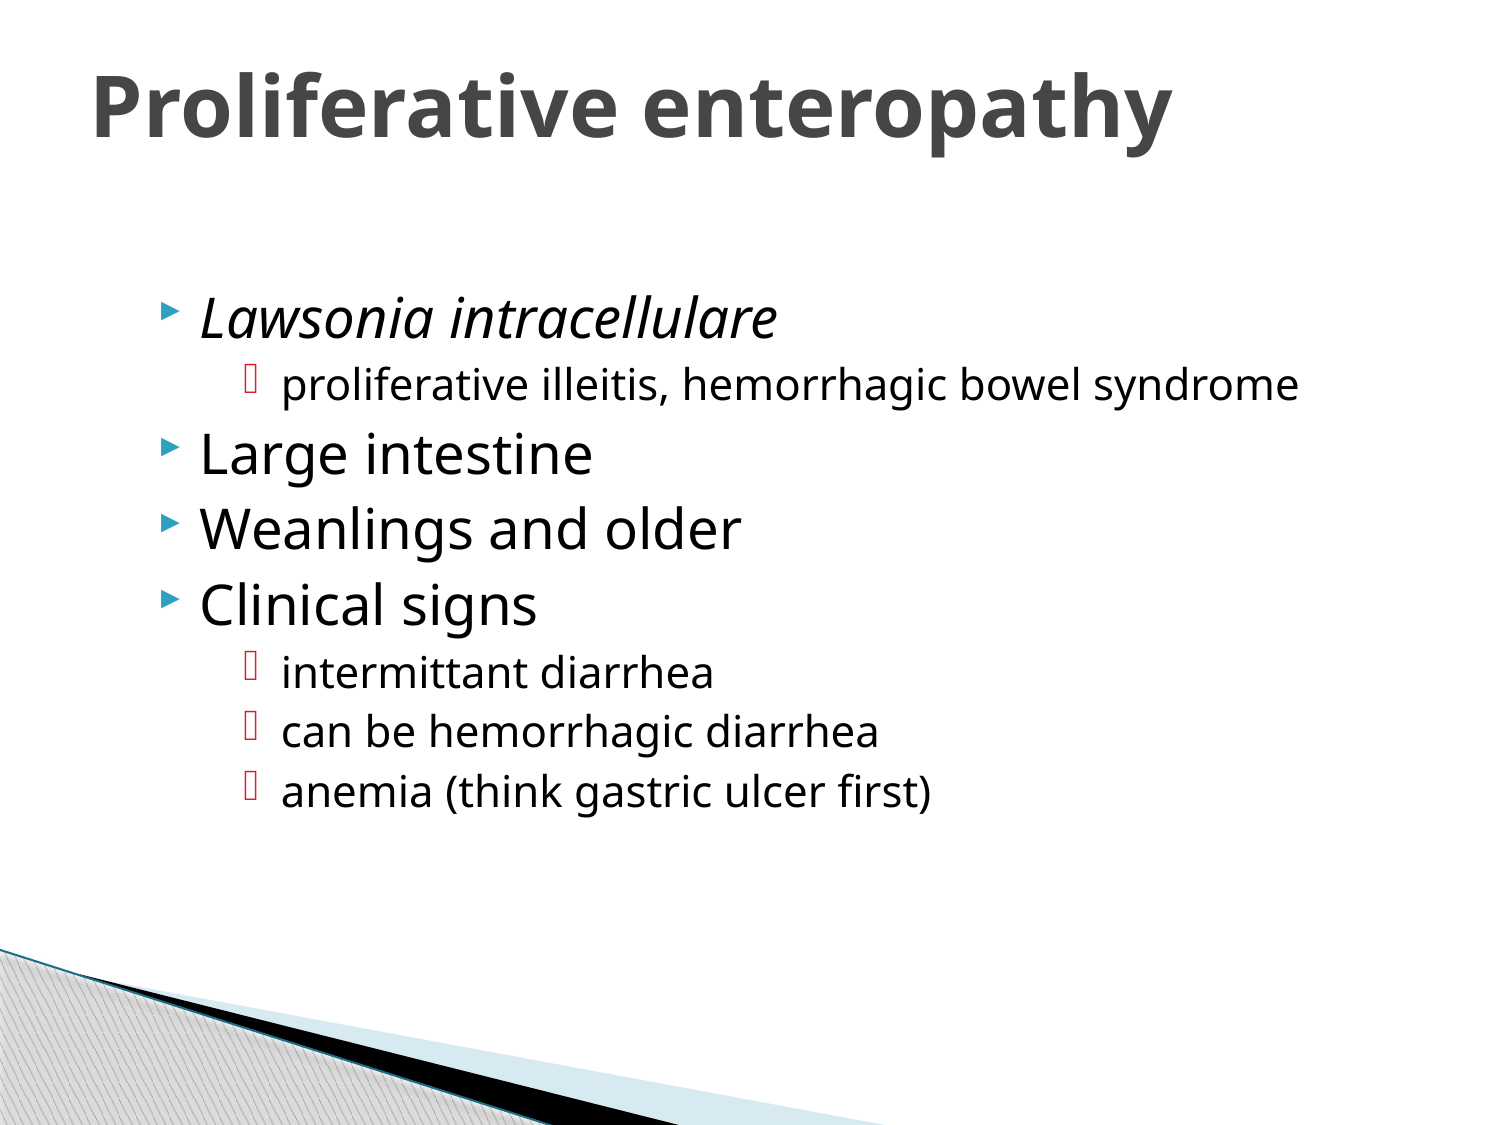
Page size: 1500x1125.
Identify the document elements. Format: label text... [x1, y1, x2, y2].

list Lawsonia intracellulare proliferative illeitis, hemorrhagic bowel syndrome Large intestine Weanlings and older Clinical signs intermittant diarrhea can be hemorrhagic diarrhea anemia (think gastric ulcer first) [125, 275, 1463, 961]
title Proliferative enteropathy [75, 45, 1425, 233]
